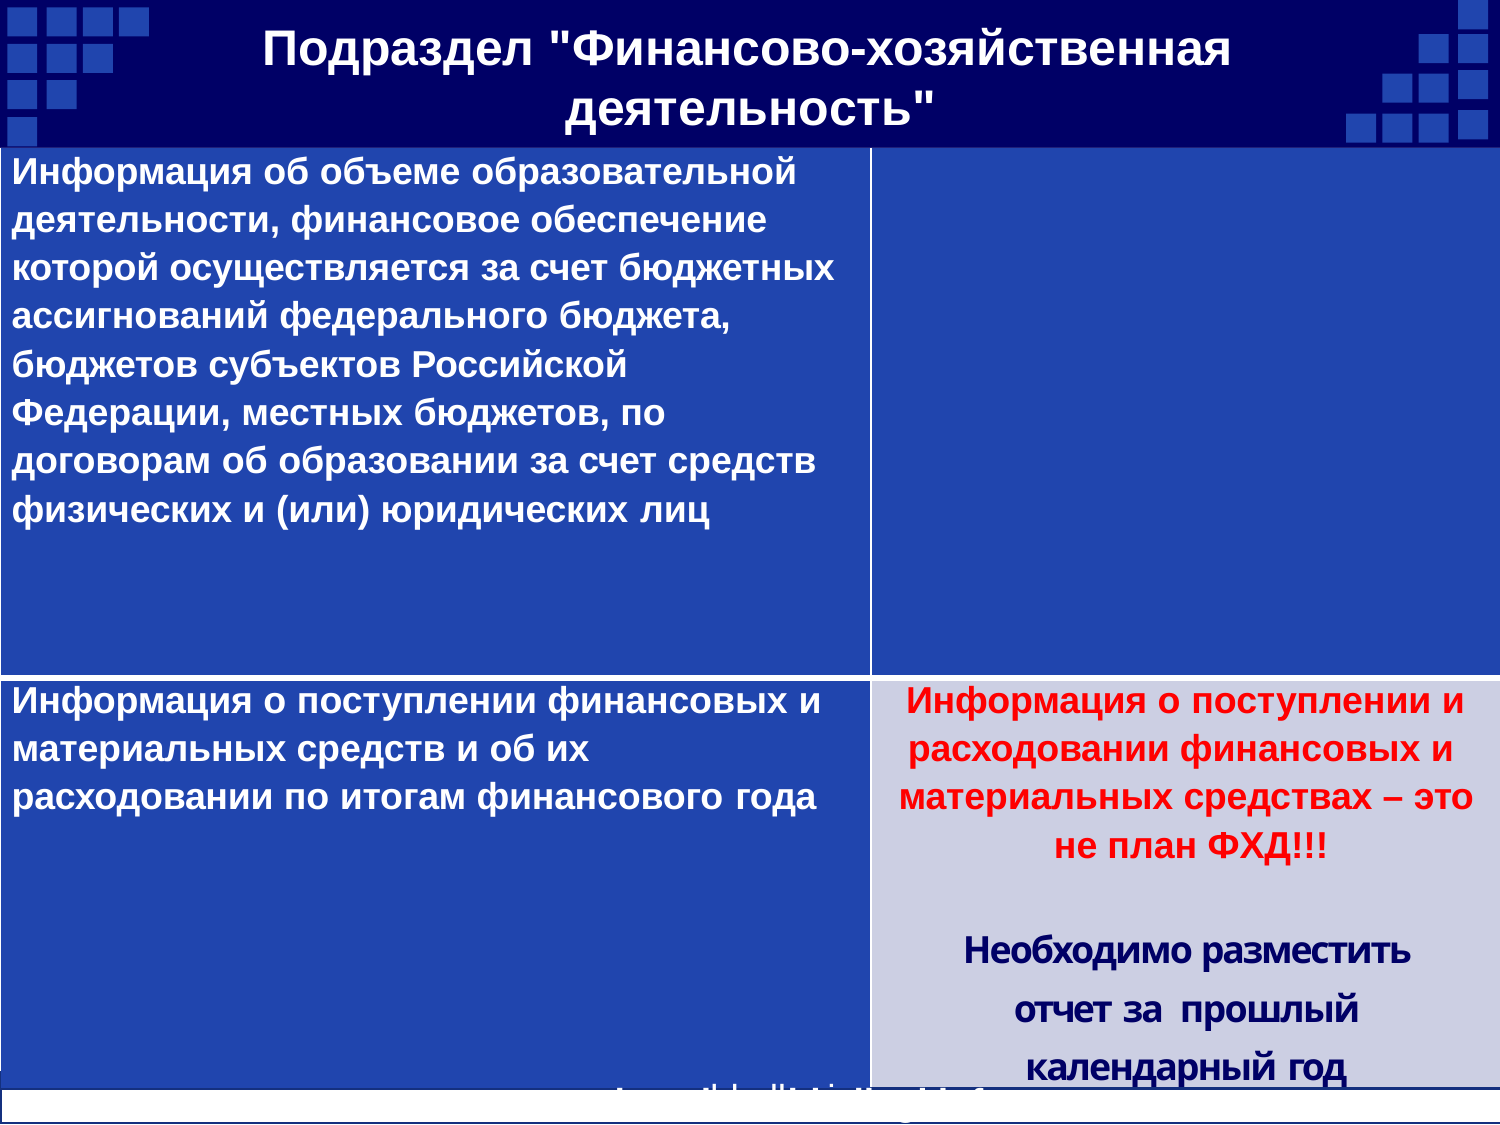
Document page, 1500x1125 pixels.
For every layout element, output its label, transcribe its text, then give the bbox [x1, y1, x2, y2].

text_box деятельность" [563, 73, 938, 136]
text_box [0, 147, 1500, 1123]
title Подраздел "Финансово-хозяйственная [260, 13, 1241, 146]
